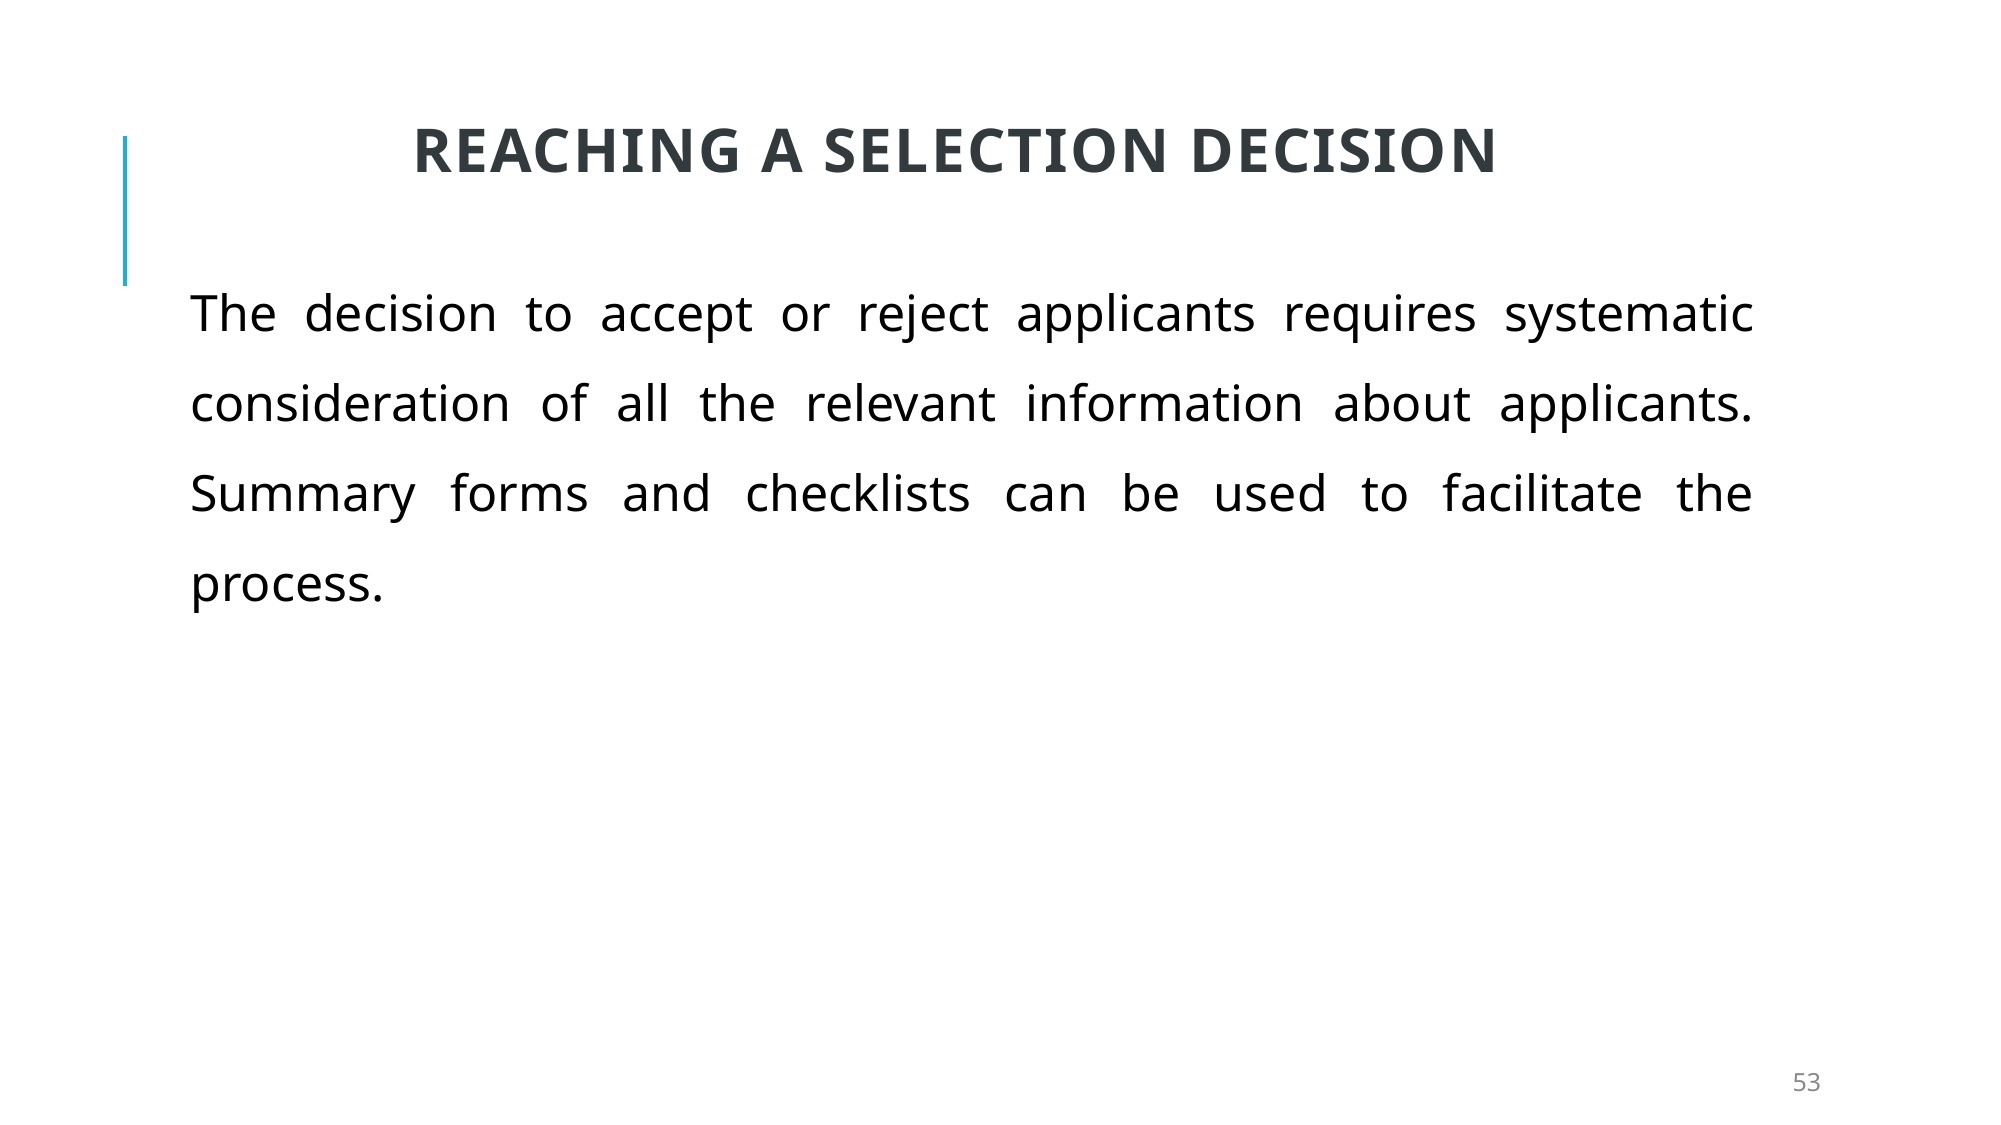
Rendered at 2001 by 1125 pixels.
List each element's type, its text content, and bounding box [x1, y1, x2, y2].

title Reaching a selection decision [168, 96, 1763, 214]
slide_number 53 [1777, 1061, 1938, 1107]
list The decision to accept or reject applicants requires systematic consideration of all the relevant information about applicants. Summary forms and checklists can be used to facilitate the process. [168, 244, 1763, 1010]
